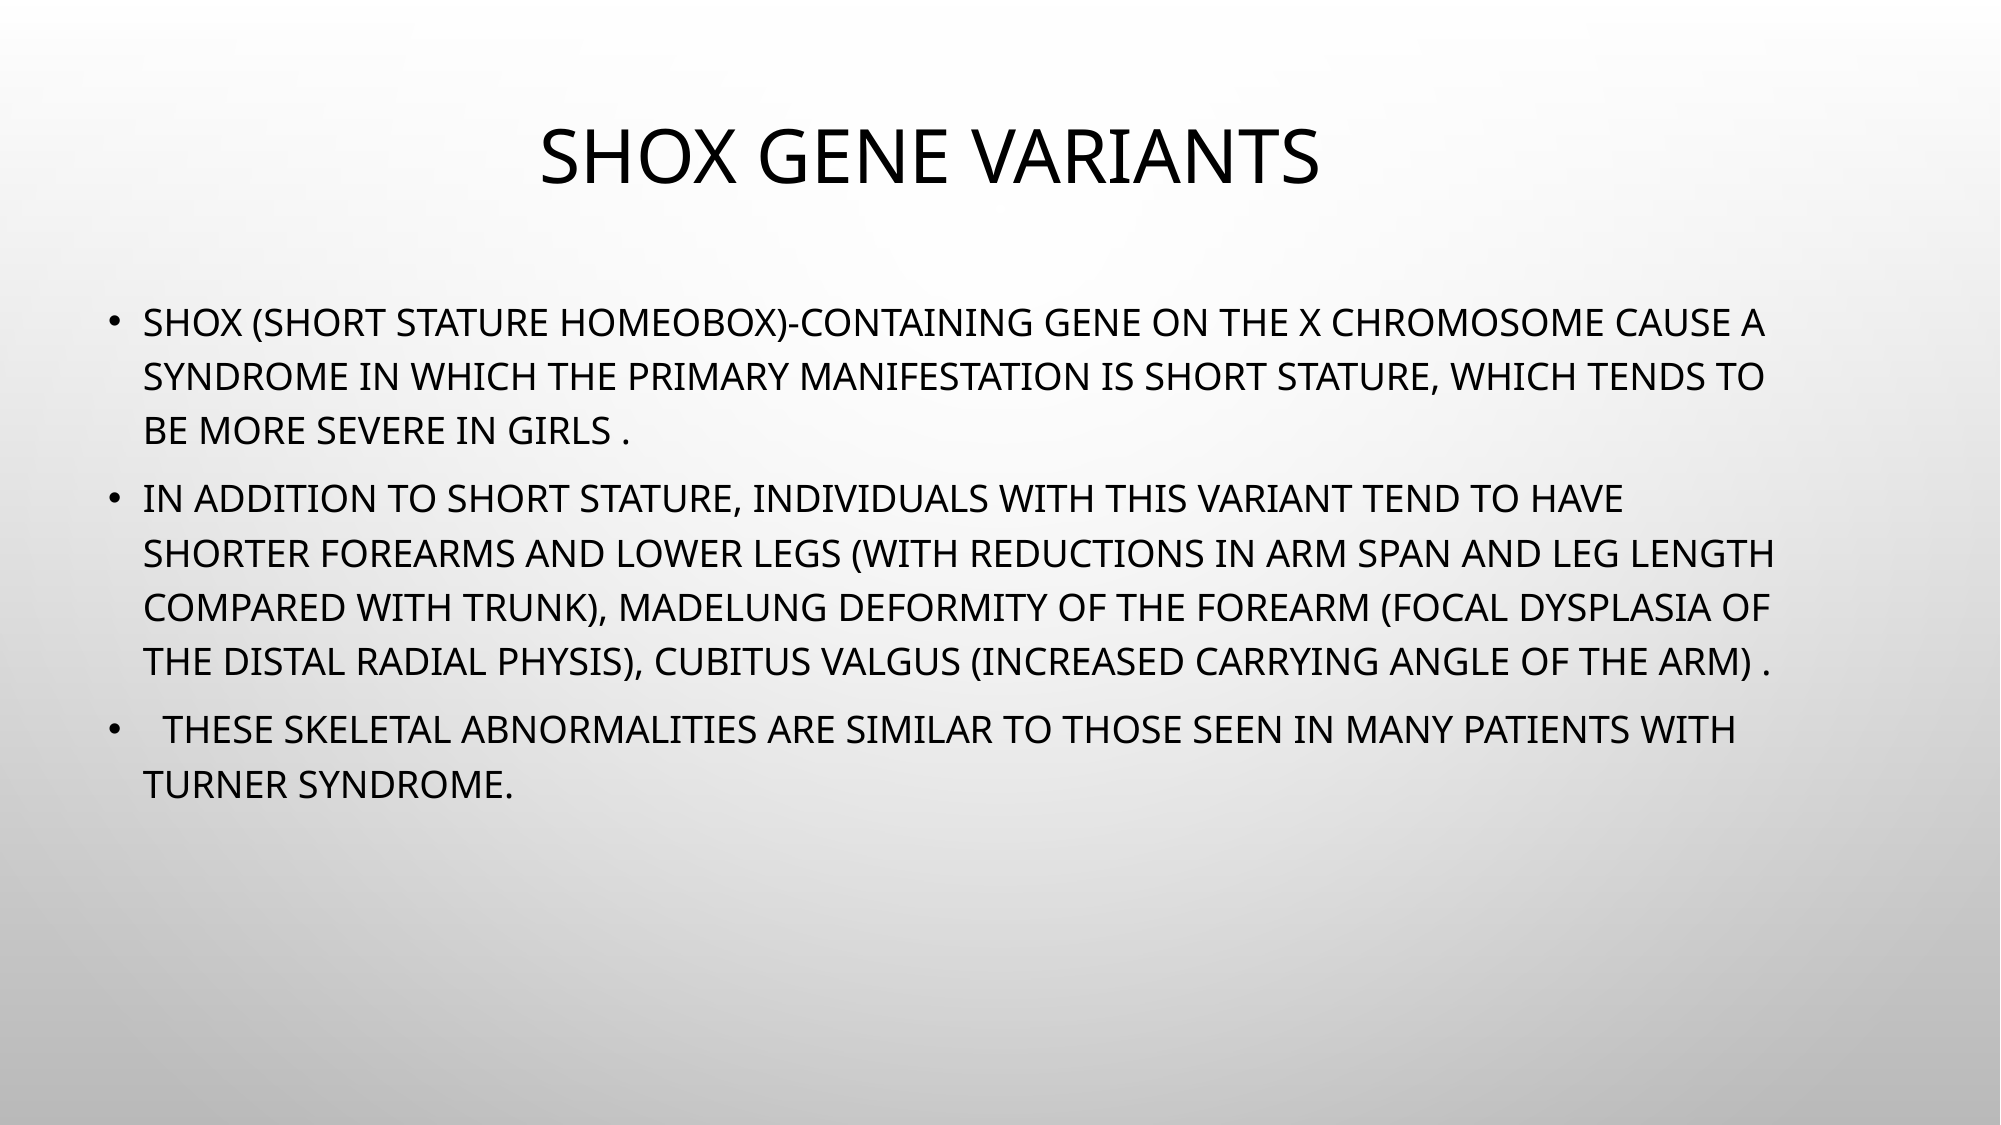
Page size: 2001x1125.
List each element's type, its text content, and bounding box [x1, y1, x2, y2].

title SHOX GENE VARIANTS [68, 50, 1794, 269]
list SHOX (short stature homeobox)-containing gene on the X chromosome cause a syndrome in which the primary manifestation is short stature, which tends to be more severe in girls . In addition to short stature, individuals with this variant tend to have shorter forearms and lower legs (with reductions in arm span and leg length compared with trunk), Madelung deformity of the forearm (focal dysplasia of the distal radial physis), cubitus valgus (increased carrying angle of the arm) . These skeletal abnormalities are similar to those seen in many patients with Turner syndrome. [93, 281, 1794, 844]
picture [0, 0, 2000, 1125]
